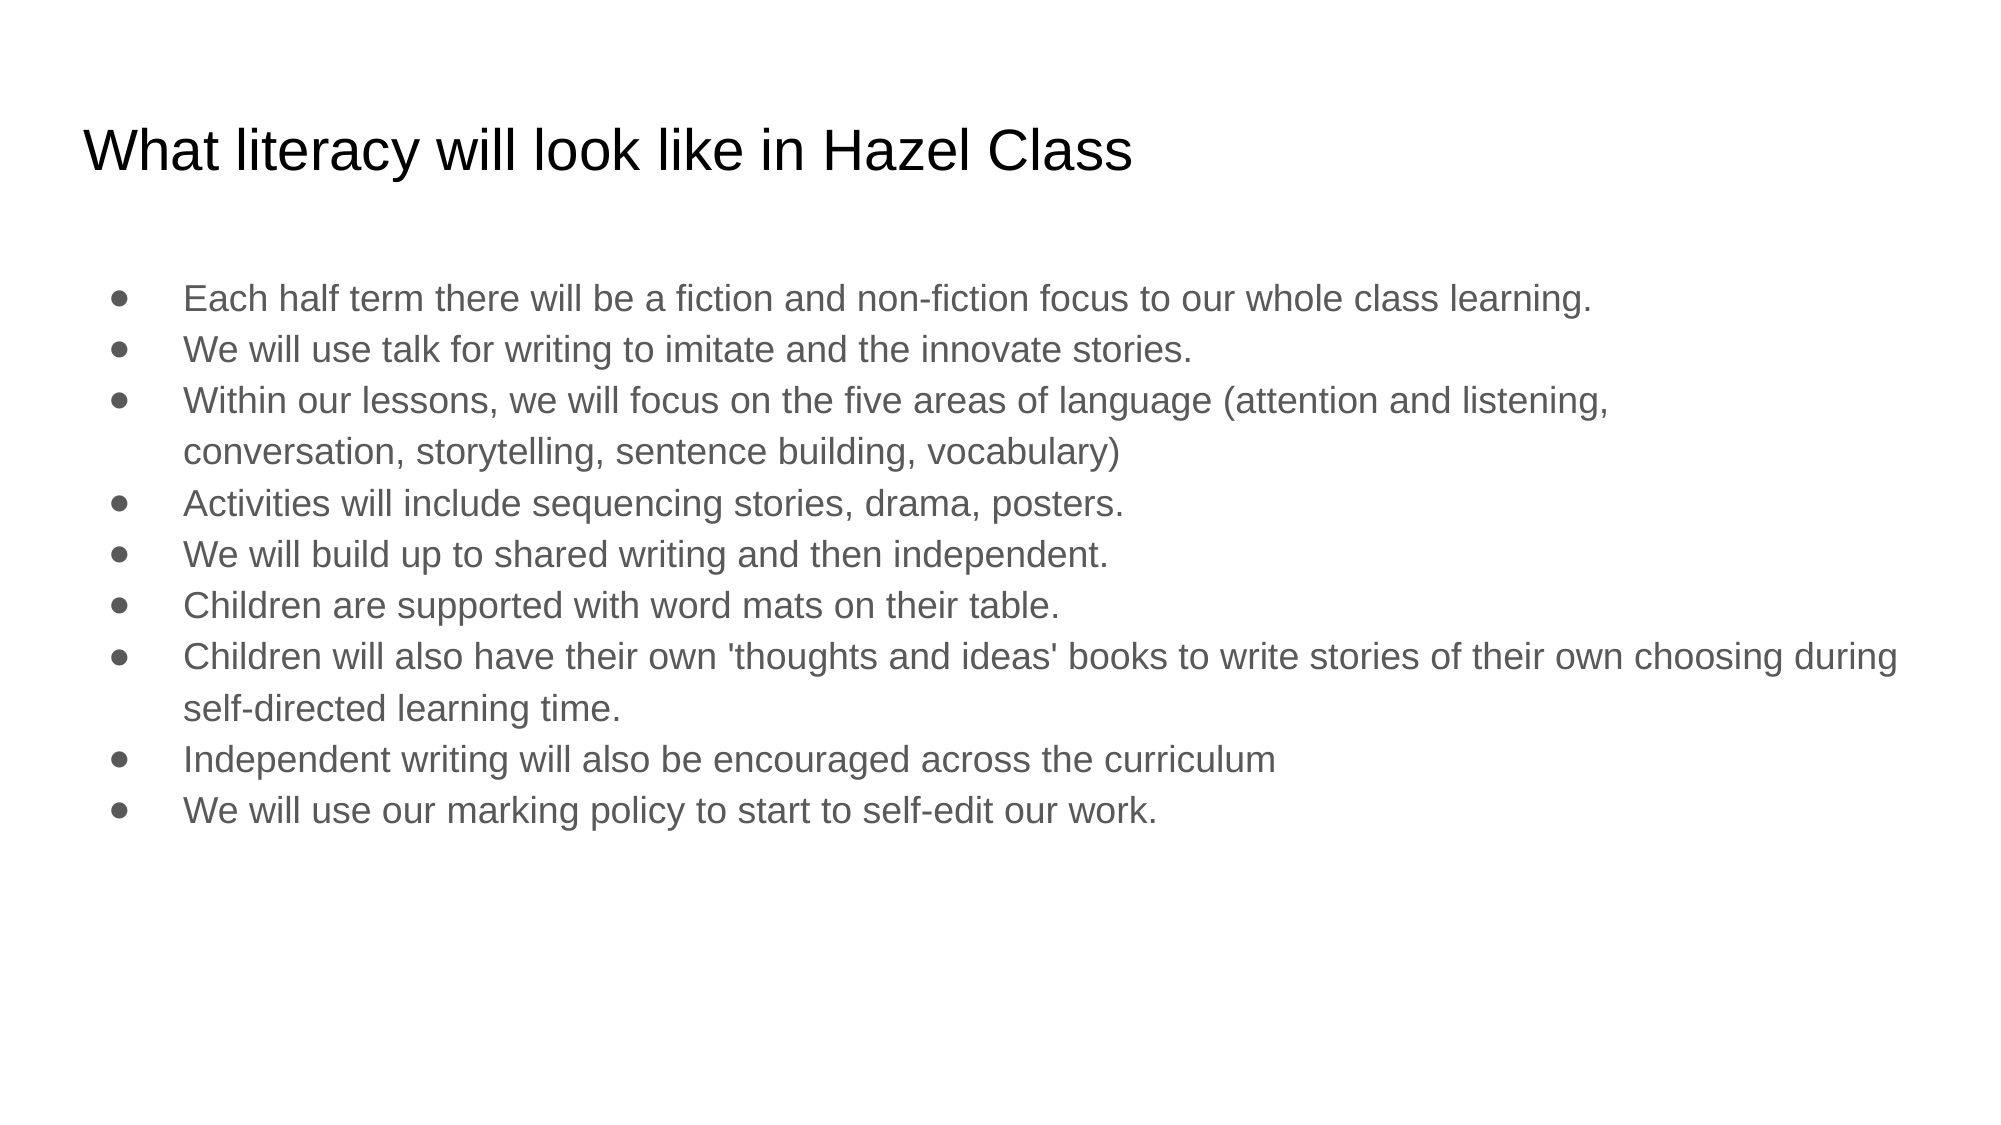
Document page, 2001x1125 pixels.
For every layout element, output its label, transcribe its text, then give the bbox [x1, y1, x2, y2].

list Each half term there will be a fiction and non-fiction focus to our whole class learning. We will use talk for writing to imitate and the innovate stories. Within our lessons, we will focus on the five areas of language (attention and listening, conversation, storytelling, sentence building, vocabulary) Activities will include sequencing stories, drama, posters. We will build up to shared writing and then independent. Children are supported with word mats on their table. Children will also have their own 'thoughts and ideas' books to write stories of their own choosing during self-directed learning time. Independent writing will also be encouraged across the curriculum We will use our marking policy to start to self-edit our work. [68, 252, 1932, 1000]
title What literacy will look like in Hazel Class [68, 97, 1932, 223]
